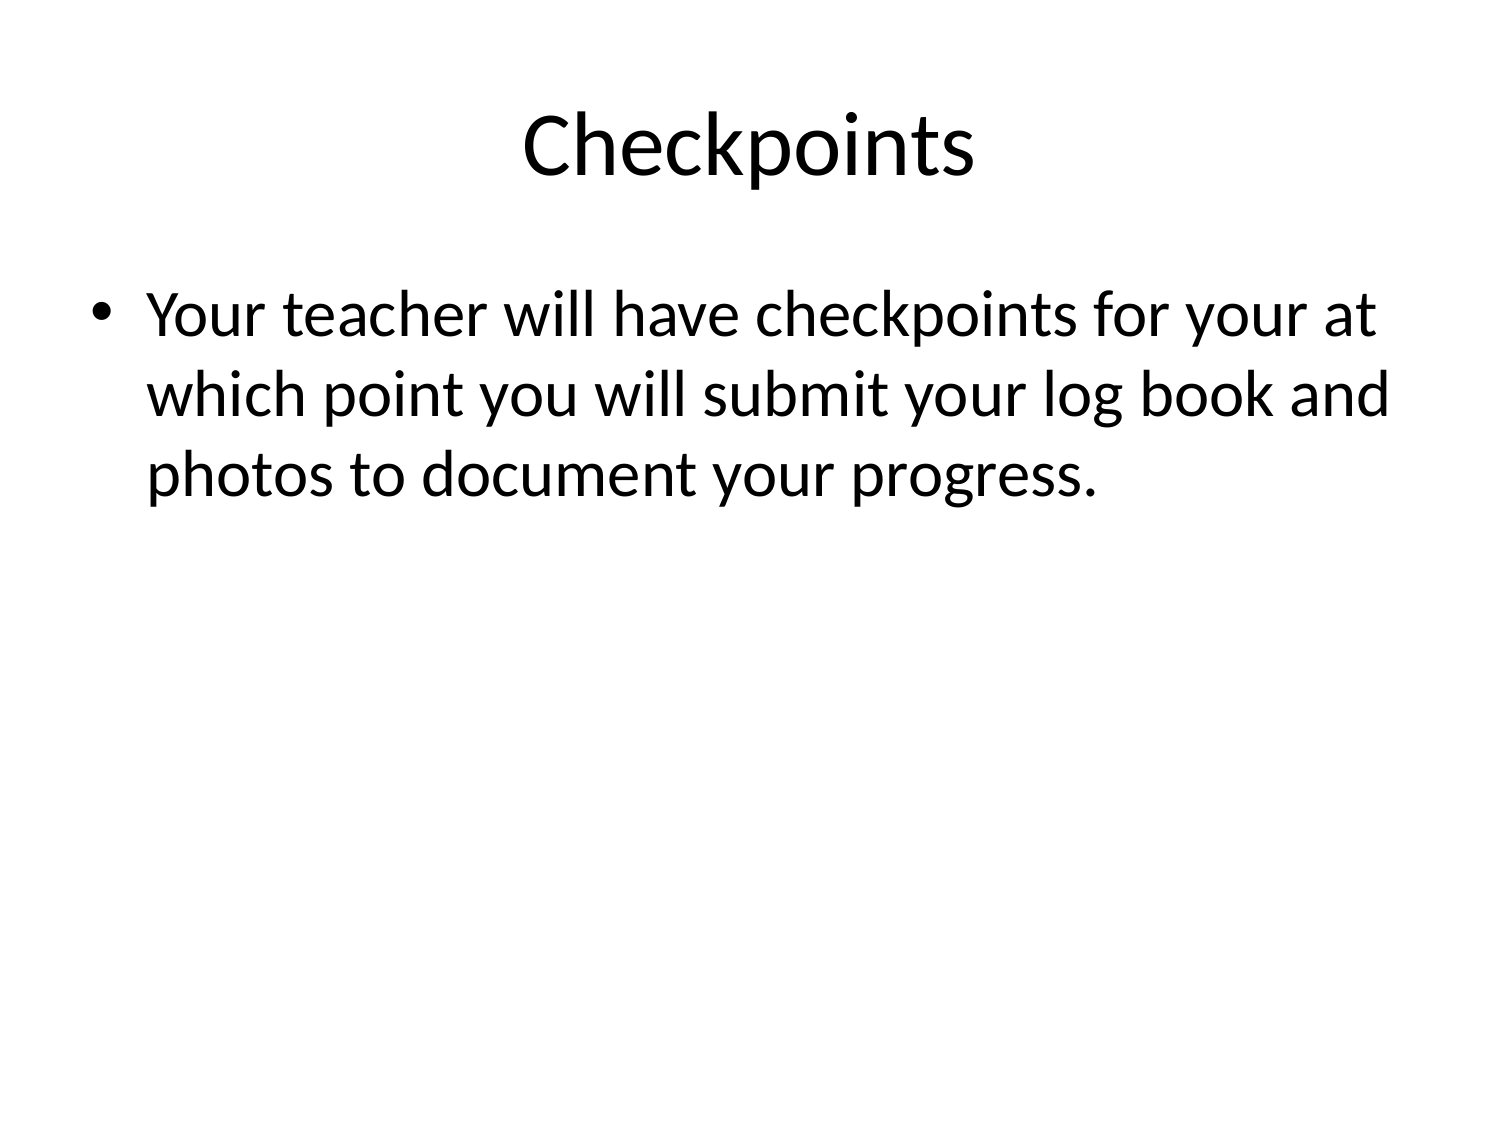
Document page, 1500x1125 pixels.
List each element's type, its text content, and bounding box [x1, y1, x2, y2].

title Checkpoints [75, 45, 1425, 233]
list Your teacher will have checkpoints for your at which point you will submit your log book and photos to document your progress. [75, 262, 1425, 1005]
